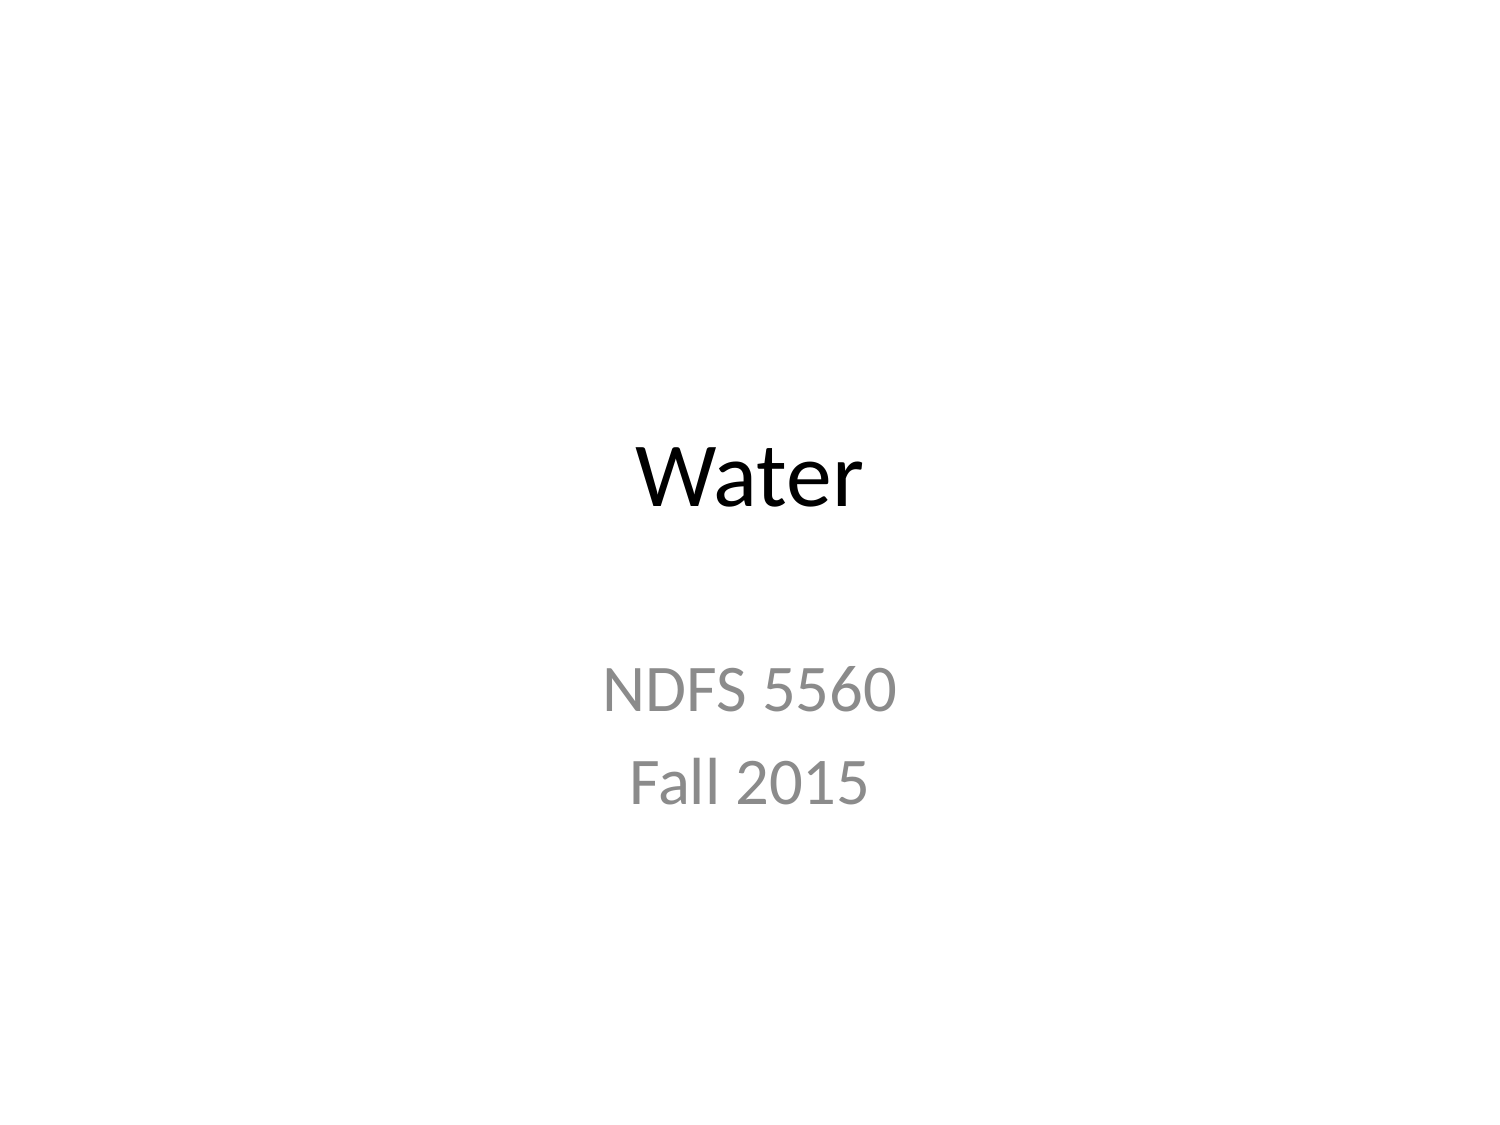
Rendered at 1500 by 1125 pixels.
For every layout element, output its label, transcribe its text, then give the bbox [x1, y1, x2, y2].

title Water [112, 349, 1388, 591]
subtitle NDFS 5560 Fall 2015 [225, 637, 1275, 925]
